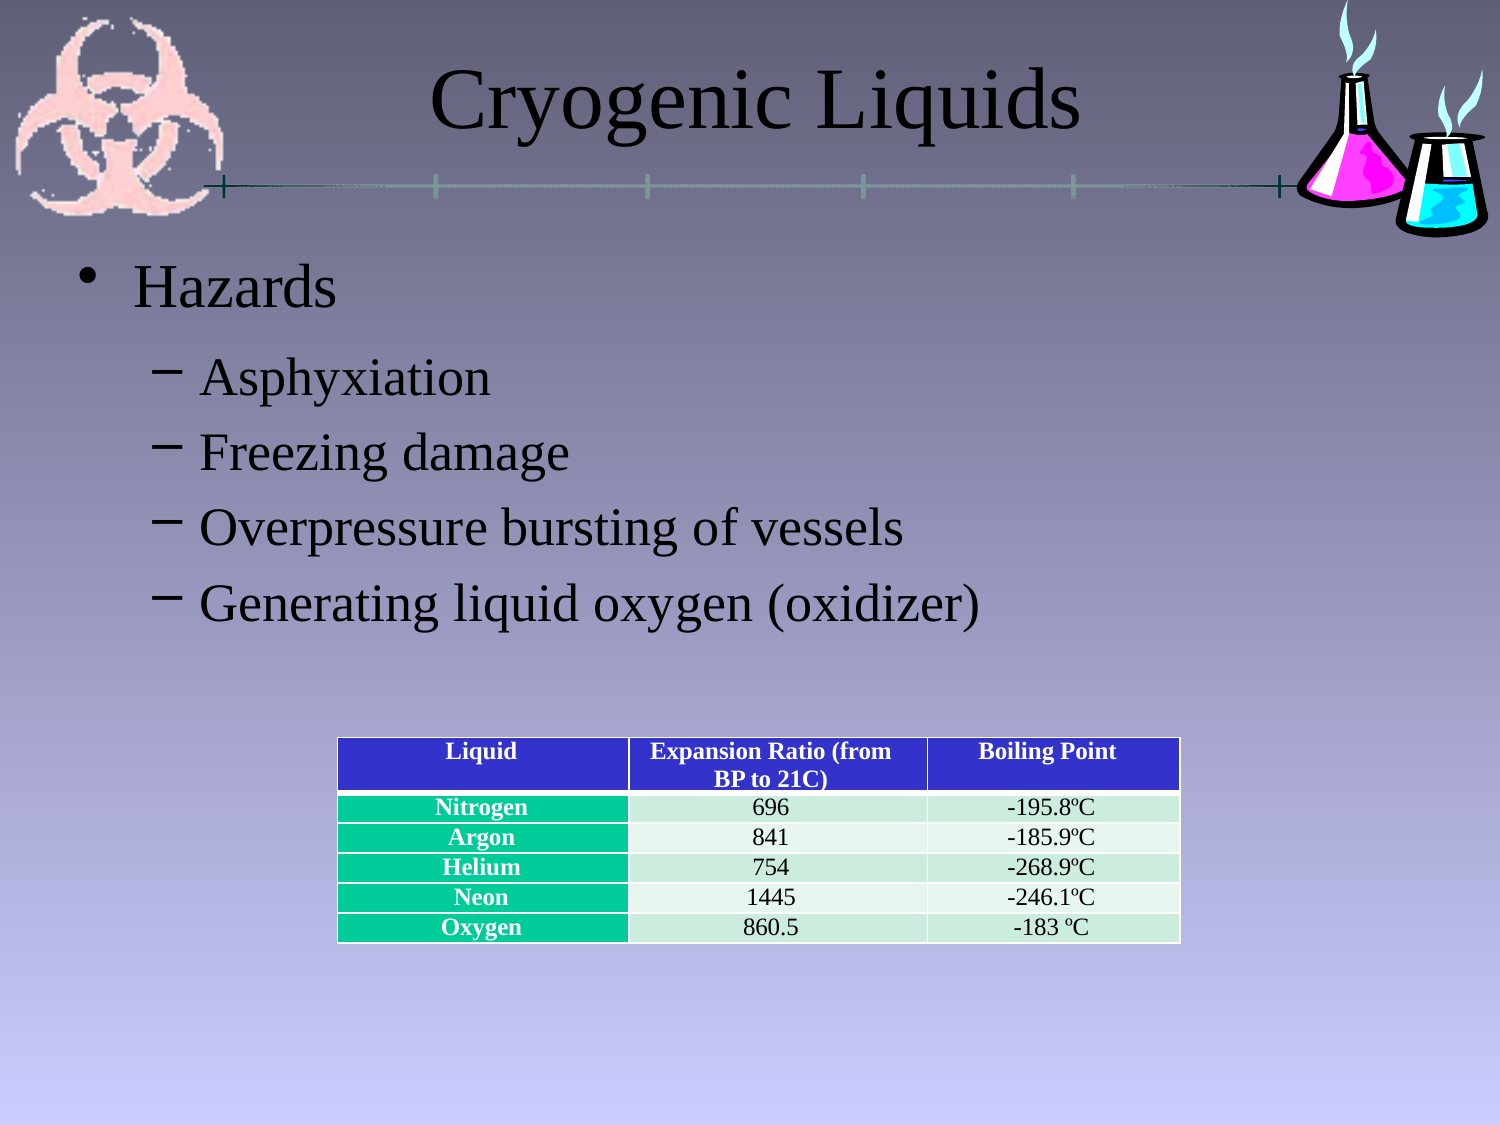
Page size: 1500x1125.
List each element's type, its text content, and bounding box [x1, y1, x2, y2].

table_cell Oxygen [338, 914, 628, 942]
table_cell -268.9ºC [928, 854, 1179, 882]
picture [0, 0, 1325, 233]
table_cell Nitrogen [338, 796, 628, 822]
table_cell -246.1ºC [928, 884, 1179, 912]
table_cell 1445 [630, 884, 927, 912]
table_header Liquid [338, 738, 628, 790]
title Cryogenic Liquids [224, 0, 1288, 188]
table_cell 696 [630, 796, 927, 822]
list Hazards Asphyxiation Freezing damage Overpressure bursting of vessels Generating liquid oxygen (oxidizer) [62, 237, 1438, 1088]
table_cell -185.9ºC [928, 824, 1179, 852]
table_cell Neon [338, 884, 628, 912]
table_cell 860.5 [630, 914, 927, 942]
table_cell 754 [630, 854, 927, 882]
table_header Boiling Point [928, 738, 1179, 790]
table_cell Argon [338, 824, 628, 852]
table_cell -183 ºC [928, 914, 1179, 942]
table_cell Helium [338, 854, 628, 882]
table_cell 841 [630, 824, 927, 852]
table_cell -195.8ºC [928, 796, 1179, 822]
table_header Expansion Ratio (from BP to 21C) [630, 738, 927, 790]
